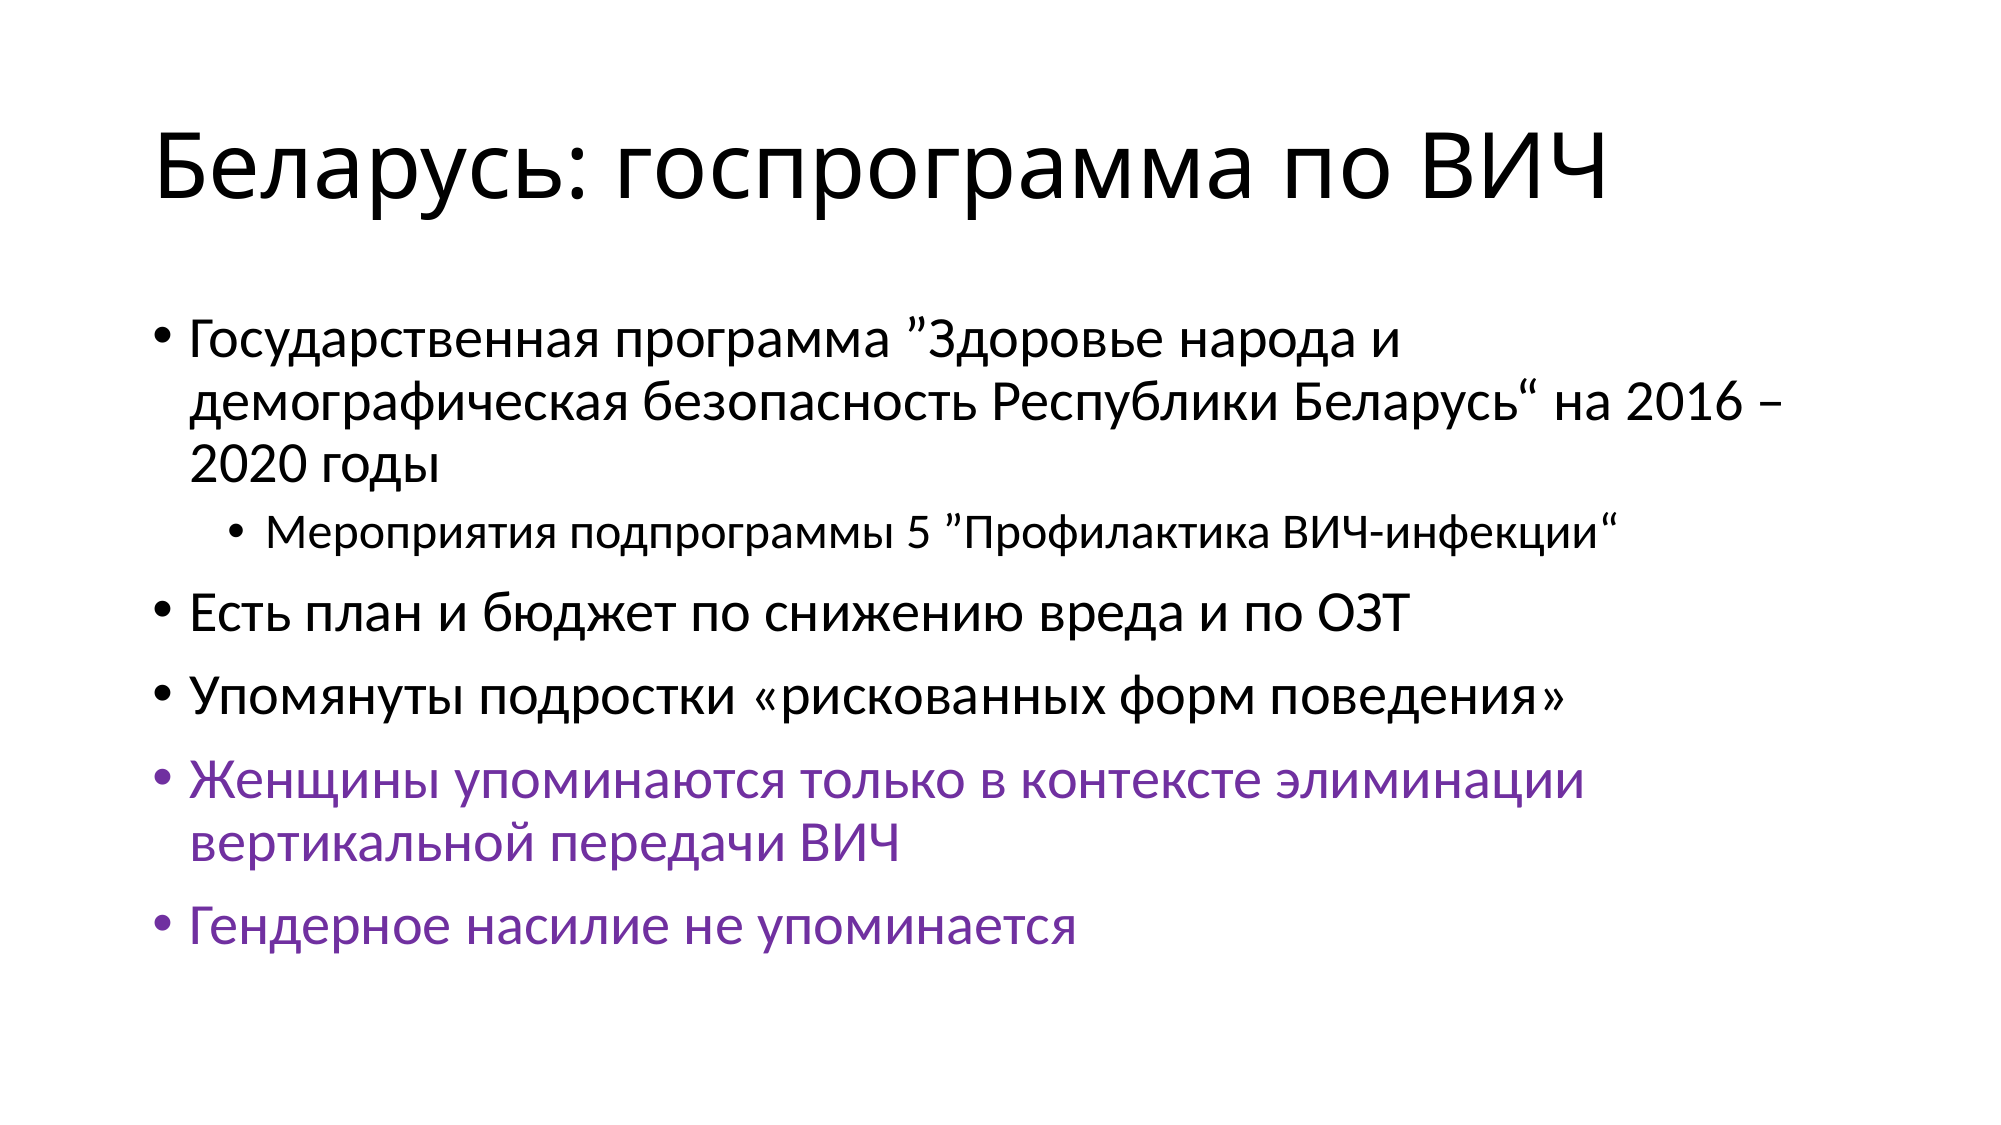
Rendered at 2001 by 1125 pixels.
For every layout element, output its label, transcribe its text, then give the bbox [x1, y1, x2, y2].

list Государственная программа ”Здоровье народа и демографическая безопасность Республики Беларусь“ на 2016 – 2020 годы Мероприятия подпрограммы 5 ”Профилактика ВИЧ-инфекции“ Есть план и бюджет по снижению вреда и по ОЗТ Упомянуты подростки «рискованных форм поведения» Женщины упоминаются только в контексте элиминации вертикальной передачи ВИЧ Гендерное насилие не упоминается [137, 299, 1863, 1014]
title Беларусь: госпрограмма по ВИЧ [137, 59, 1863, 278]
